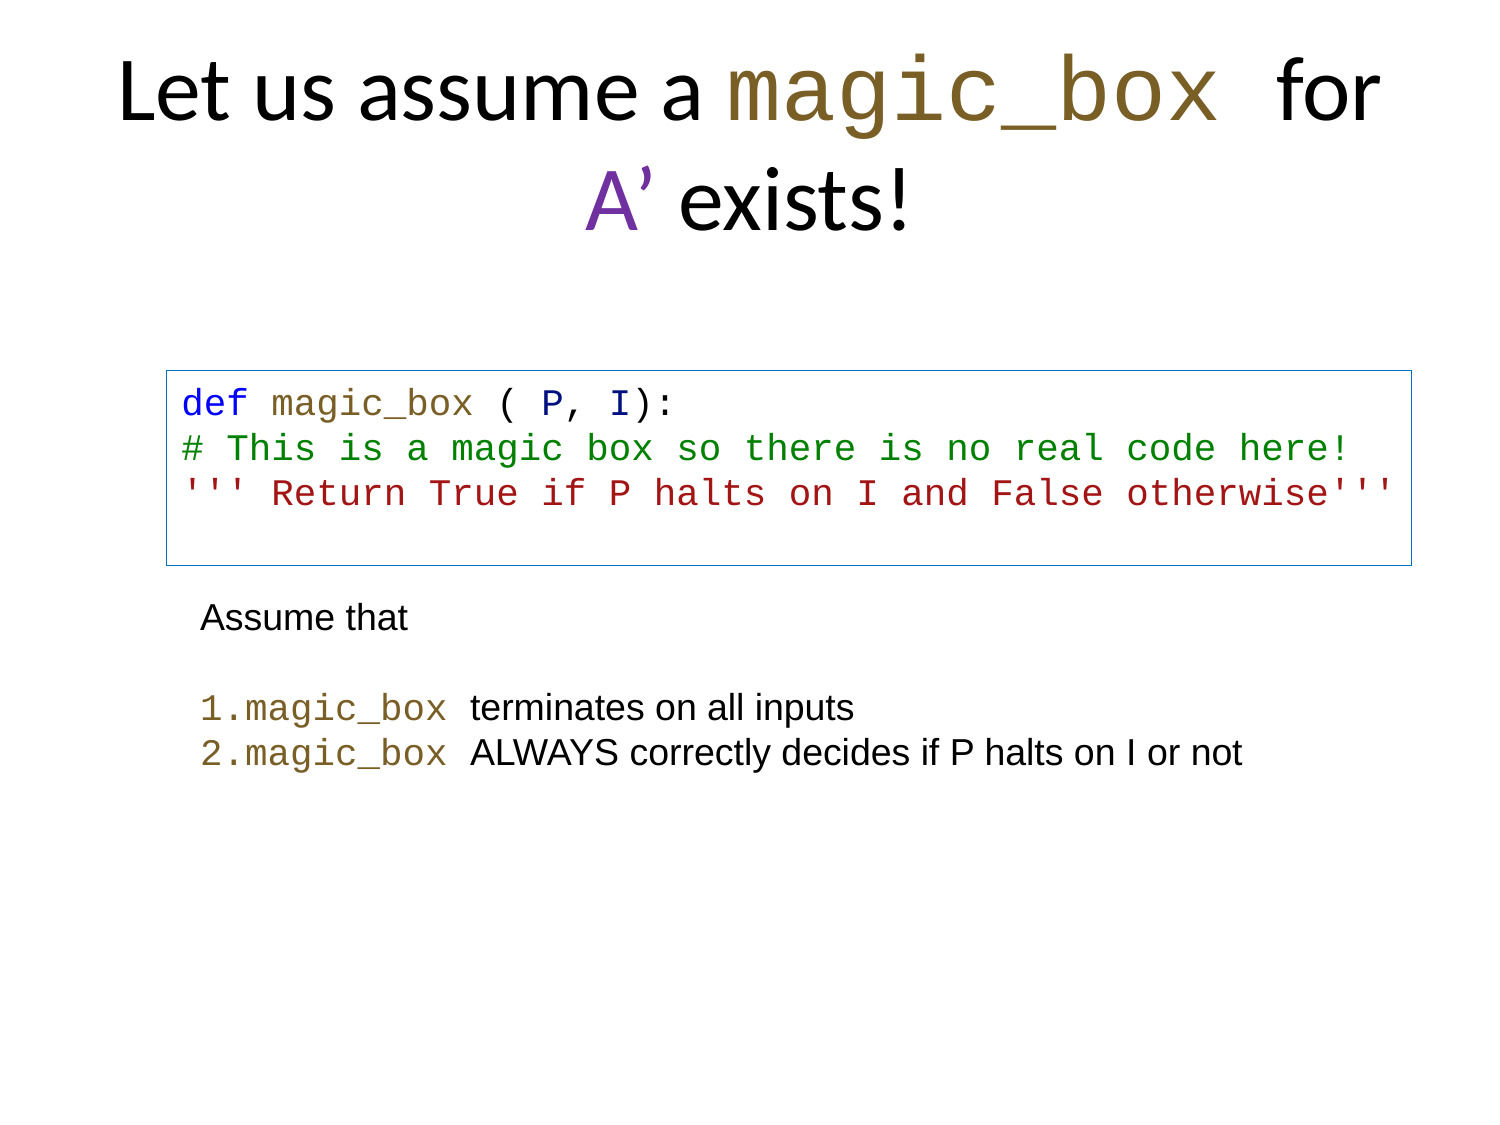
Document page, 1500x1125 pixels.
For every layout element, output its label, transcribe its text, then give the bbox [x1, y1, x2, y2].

title Let us assume a magic_box for A’ exists! [75, 45, 1425, 233]
text_box Assume that magic_box terminates on all inputs magic_box ALWAYS correctly decides if P halts on I or not [185, 585, 1259, 826]
text_box def magic_box ( P, I): # This is a magic box so there is no real code here! ''' Return True if P halts on I and False otherwise''' [166, 370, 1412, 566]
